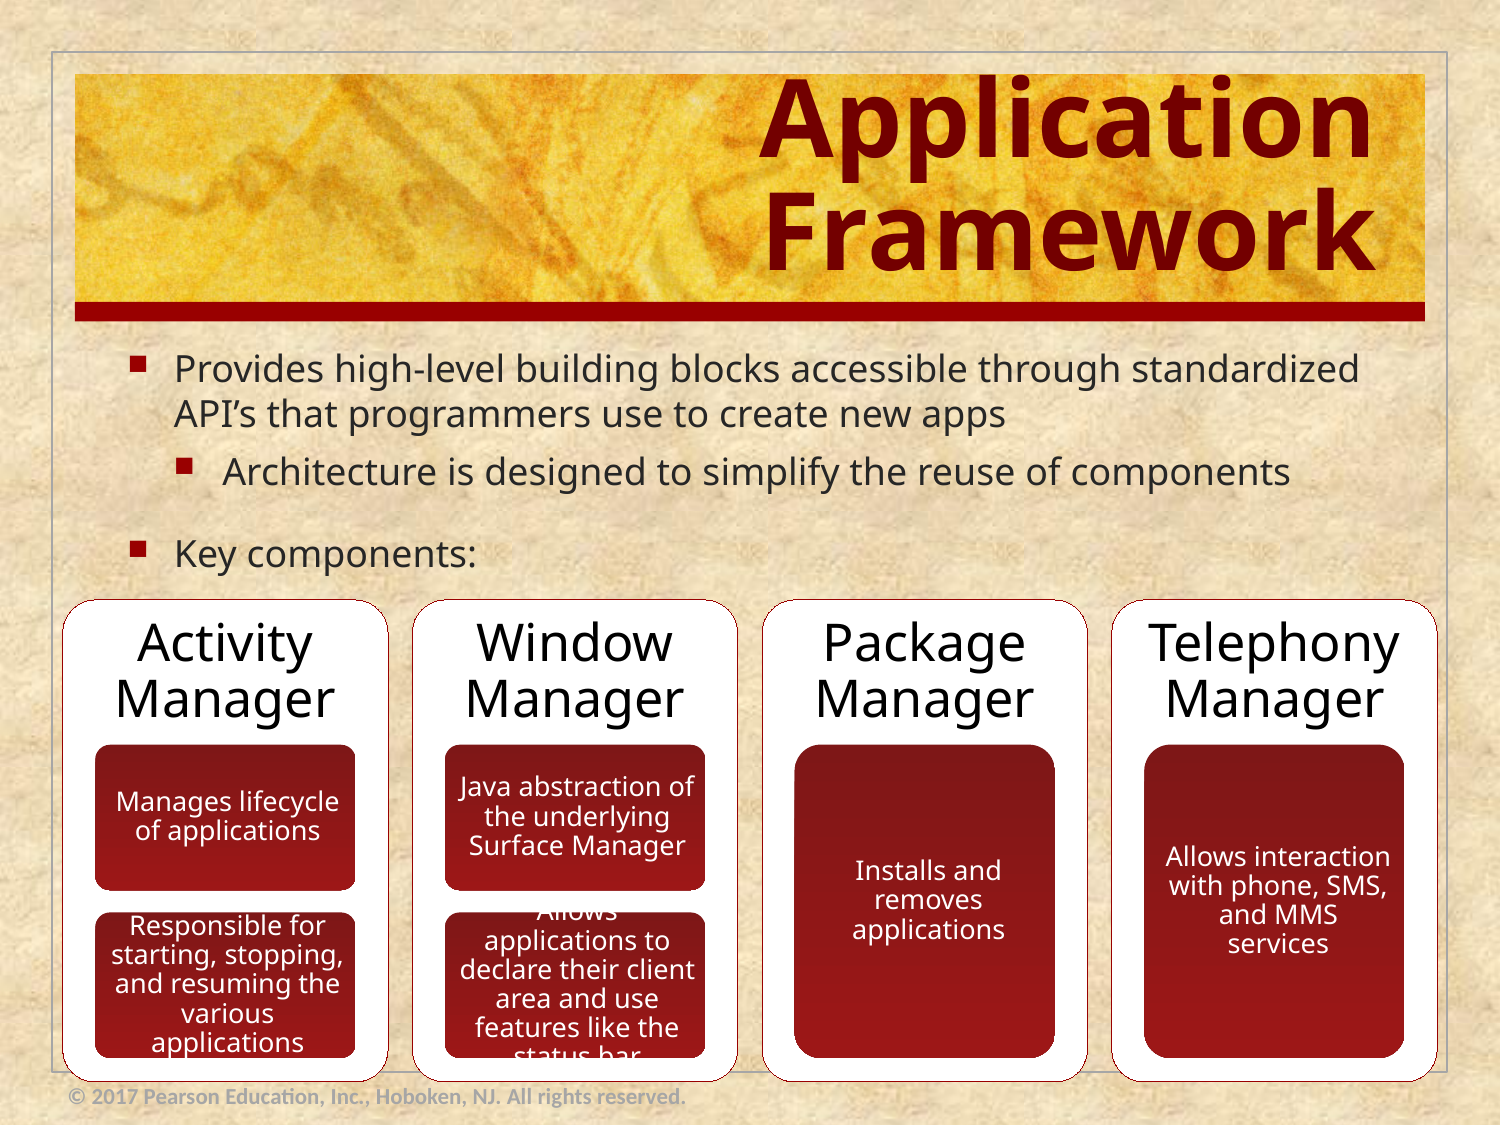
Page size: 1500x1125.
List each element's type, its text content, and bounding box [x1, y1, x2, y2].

footer © 2017 Pearson Education, Inc., Hoboken, NJ. All rights reserved. [52, 1065, 888, 1125]
list Provides high-level building blocks accessible through standardized API’s that programmers use to create new apps Architecture is designed to simplify the reuse of components Key components: [112, 337, 1417, 599]
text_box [61, 599, 1439, 1083]
picture [53, 53, 1446, 1071]
title Application Framework [108, 74, 1392, 292]
picture [0, 0, 1500, 1125]
